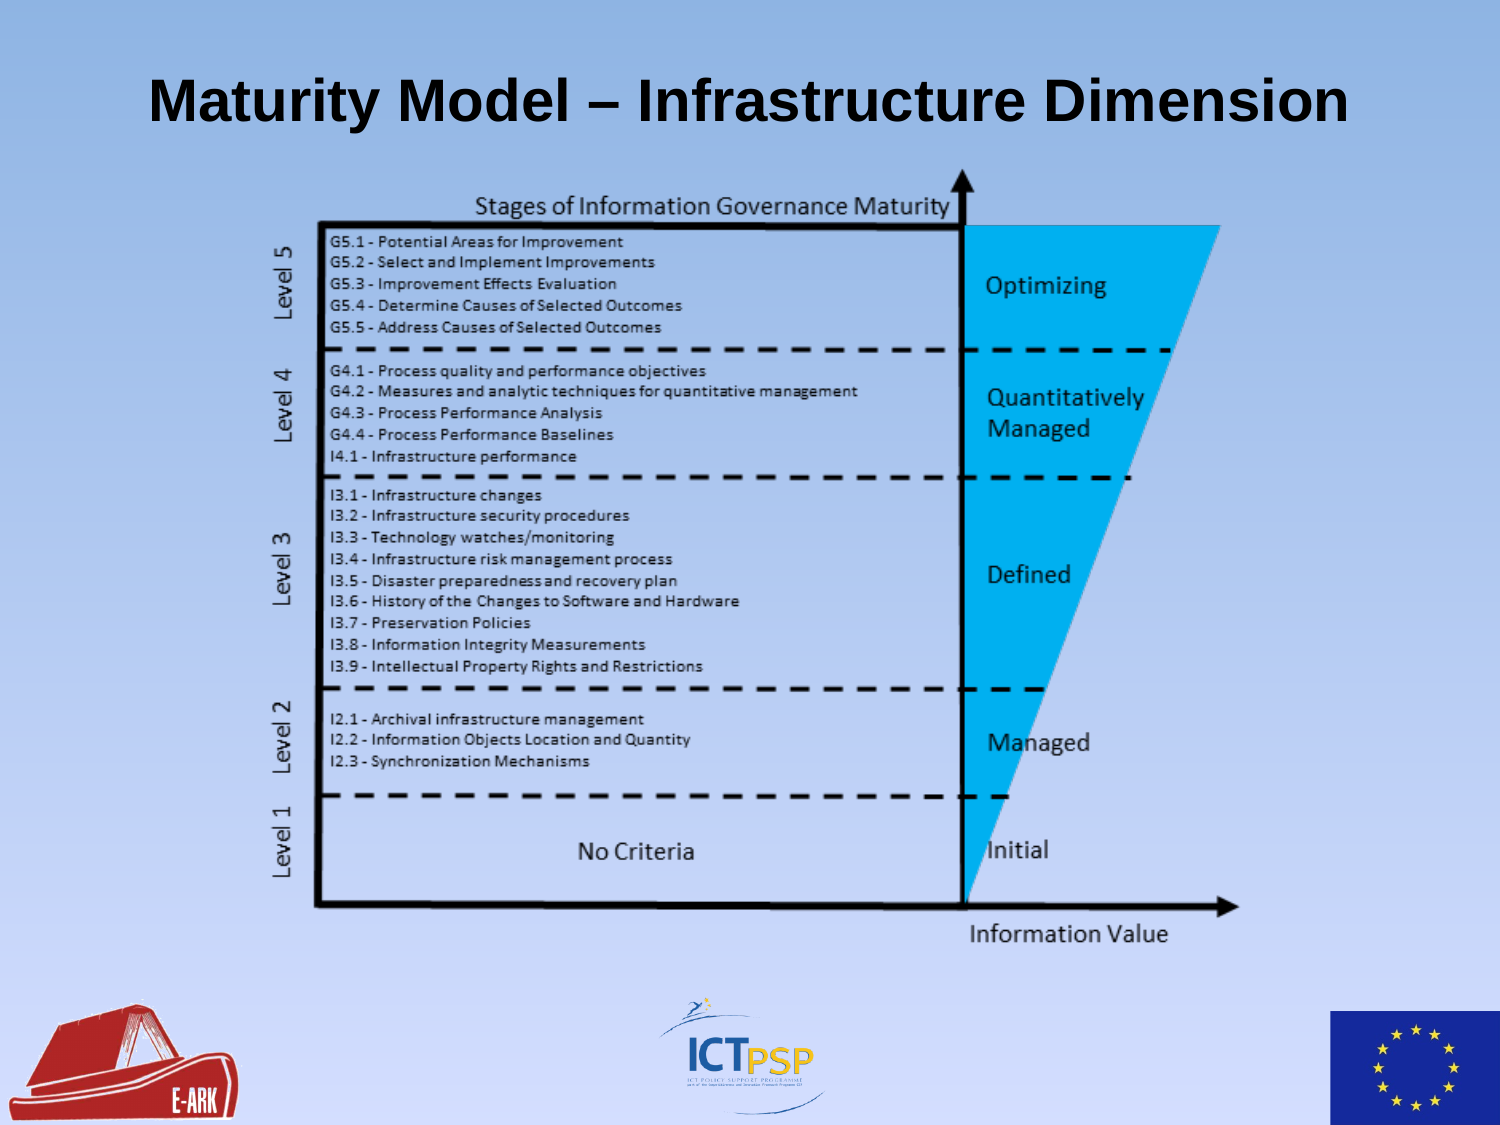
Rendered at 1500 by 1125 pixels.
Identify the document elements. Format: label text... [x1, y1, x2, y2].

picture [631, 987, 845, 1125]
picture [1330, 1011, 1500, 1125]
title Maturity Model – Infrastructure Dimension [75, 45, 1425, 149]
picture [252, 160, 1248, 972]
picture [5, 999, 243, 1125]
